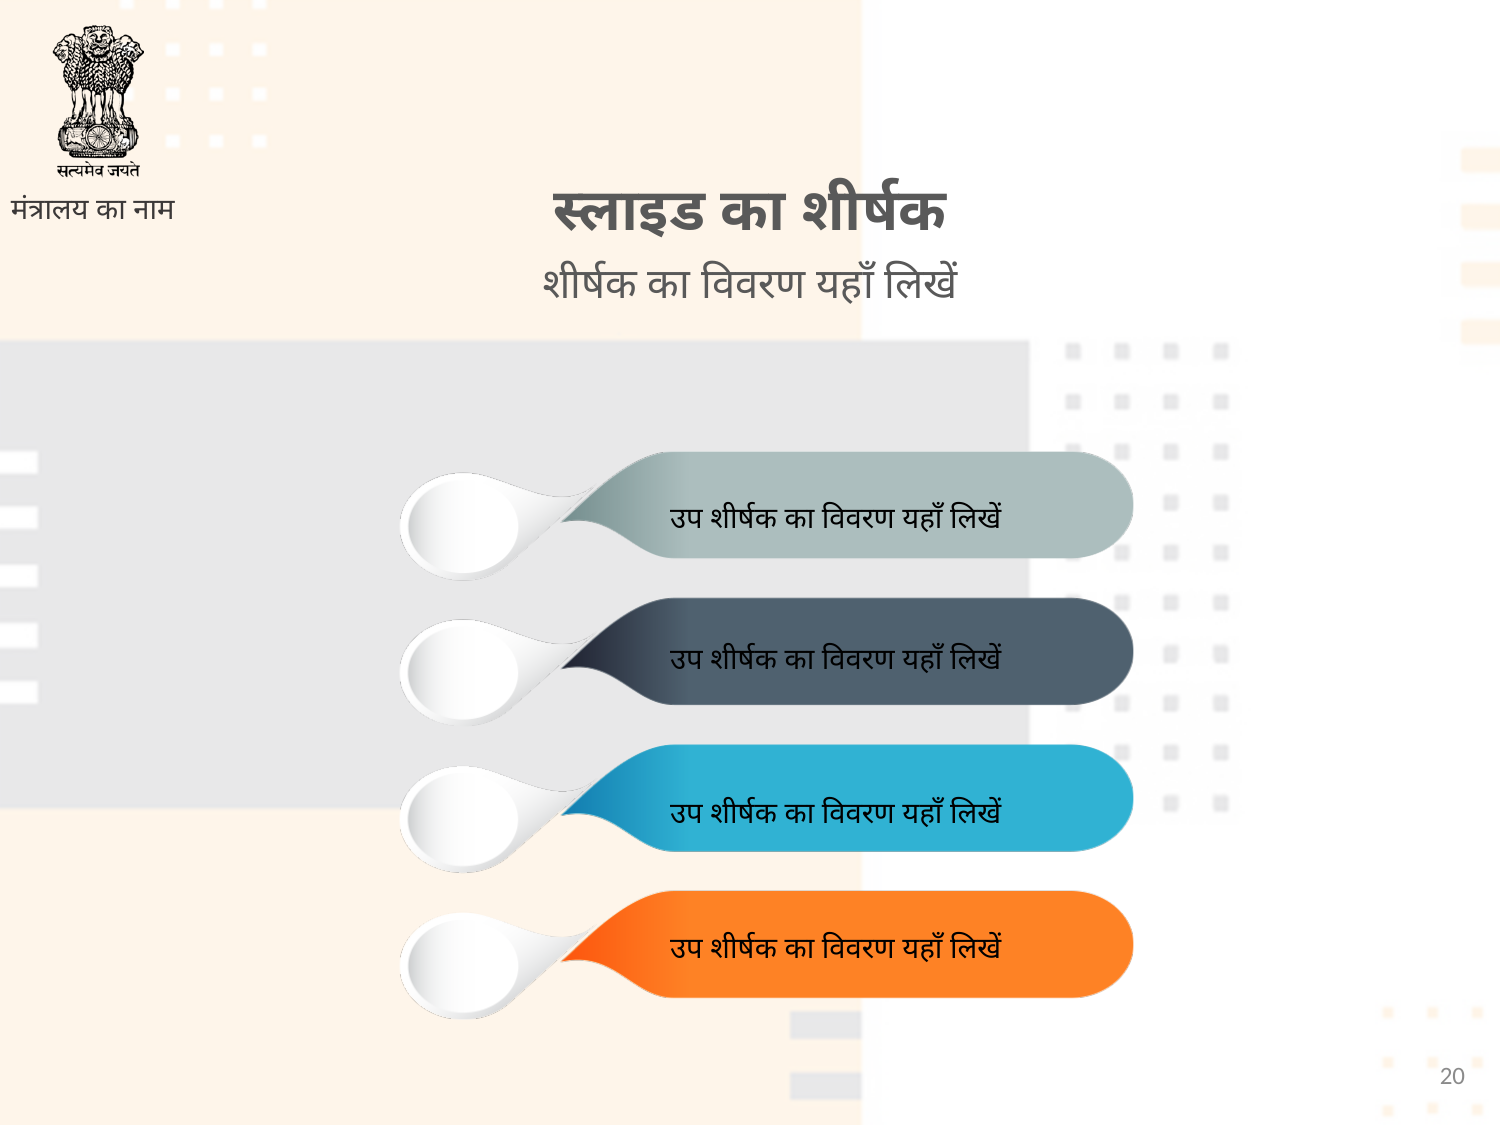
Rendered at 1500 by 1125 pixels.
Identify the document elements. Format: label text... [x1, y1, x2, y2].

list स्लाइड का शीर्षक [278, 172, 1222, 244]
picture [294, 376, 1211, 1095]
slide_number 20 [1142, 1044, 1481, 1105]
list शीर्षक का विवरण यहाँ लिखें [219, 255, 1281, 350]
picture [51, 23, 144, 179]
